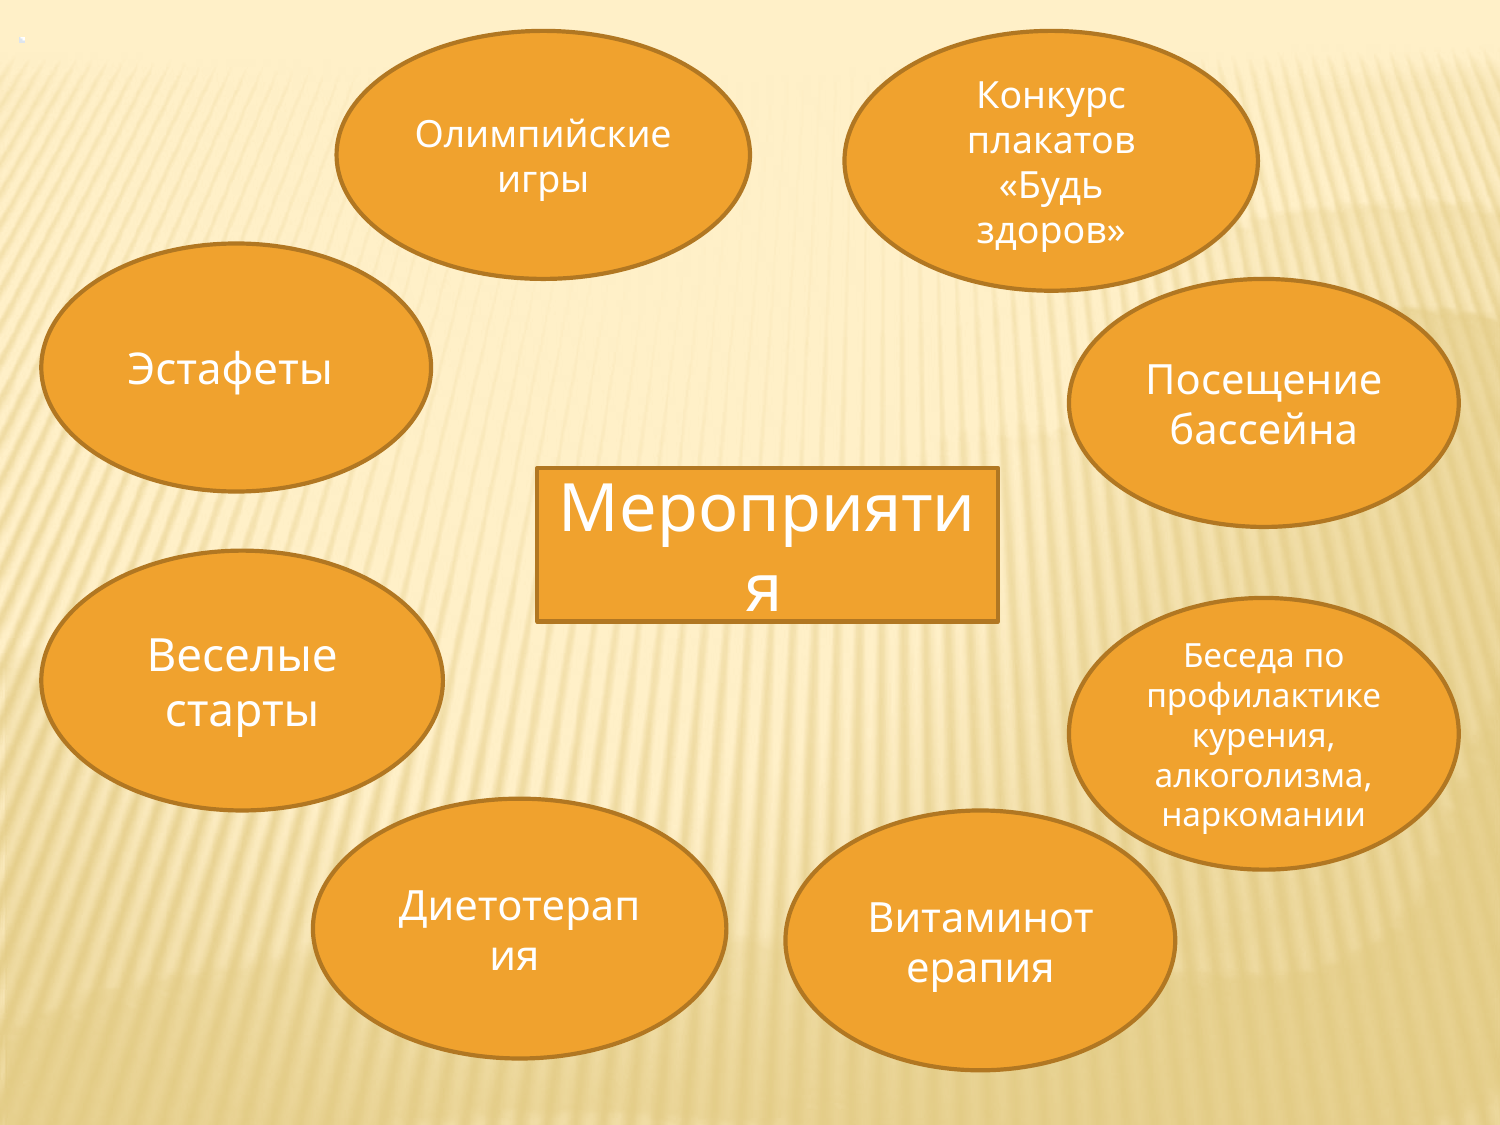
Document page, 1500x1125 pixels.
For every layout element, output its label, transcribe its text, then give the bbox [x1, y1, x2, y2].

text_box Олимпийские игры [334, 28, 753, 282]
text_box Беседа по профилактике курения, алкоголизма, наркомании [1066, 595, 1461, 872]
text_box Диетотерапия [310, 796, 729, 1061]
text_box Веселые старты [39, 548, 446, 813]
text_box Конкурс плакатов «Будь здоров» [842, 28, 1261, 293]
text_box Эстафеты [39, 241, 434, 494]
text_box Витаминотерапия [783, 808, 1178, 1073]
text_box Мероприятия [535, 466, 1000, 624]
text_box Посещение бассейна [1066, 276, 1461, 530]
